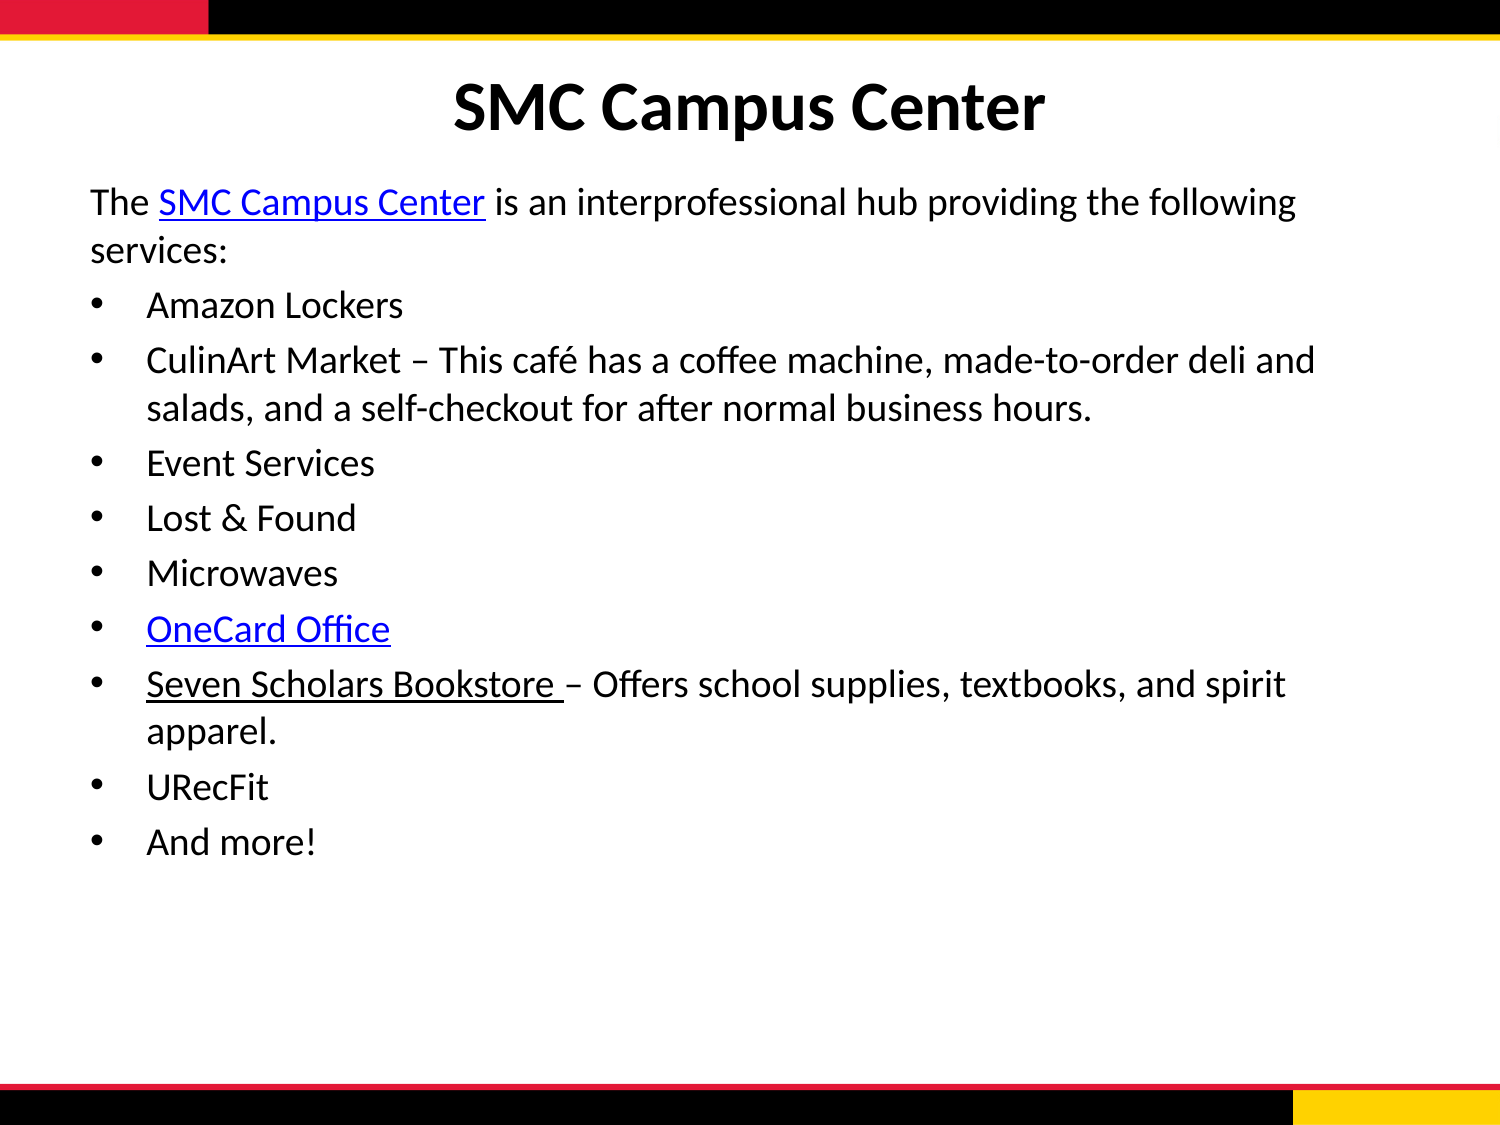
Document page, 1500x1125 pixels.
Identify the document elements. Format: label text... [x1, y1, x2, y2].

title SMC Campus Center [0, 34, 1500, 169]
picture [0, 0, 1500, 34]
list The SMC Campus Center is an interprofessional hub providing the following services: Amazon Lockers CulinArt Market – This café has a coffee machine, made-to-order deli and salads, and a self-checkout for after normal business hours. Event Services Lost & Found Microwaves OneCard Office Seven Scholars Bookstore – Offers school supplies, textbooks, and spirit apparel. URecFit And more! [75, 168, 1425, 1005]
picture [0, 169, 1500, 1125]
